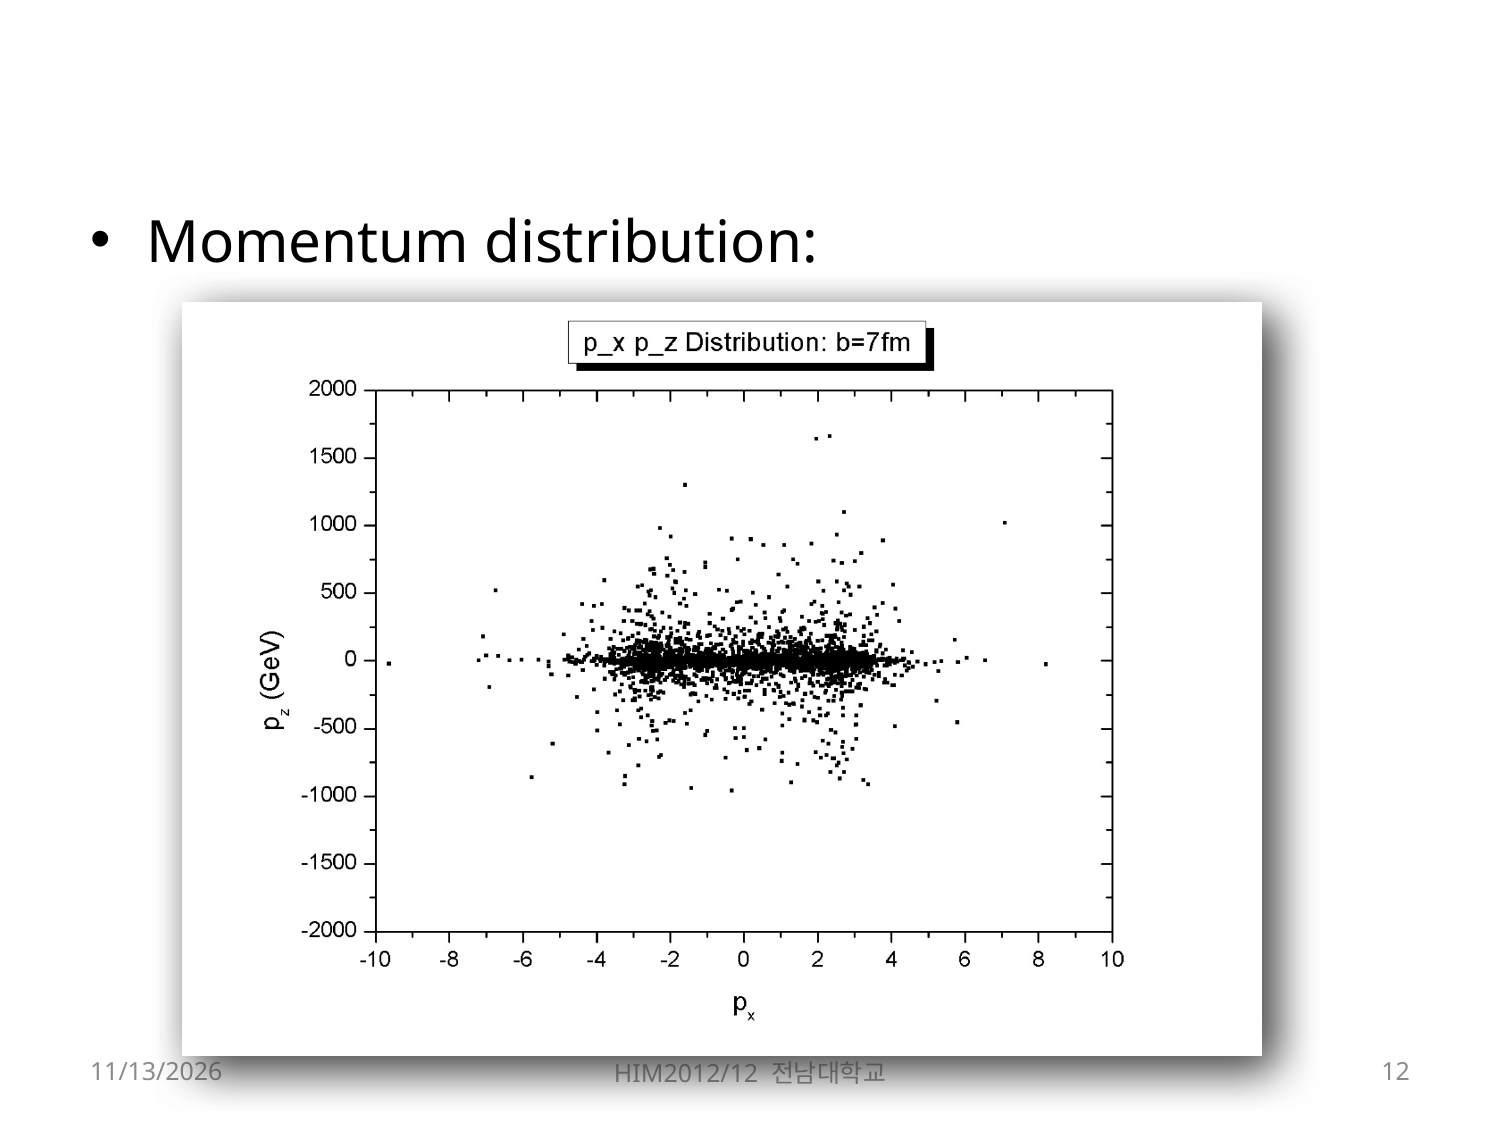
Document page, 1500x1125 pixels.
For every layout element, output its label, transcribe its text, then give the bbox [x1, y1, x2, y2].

list Momentum distribution: [75, 196, 1424, 1005]
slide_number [75, 1042, 199, 1103]
picture [182, 302, 1262, 1056]
slide_number 12 [1275, 1042, 1425, 1103]
